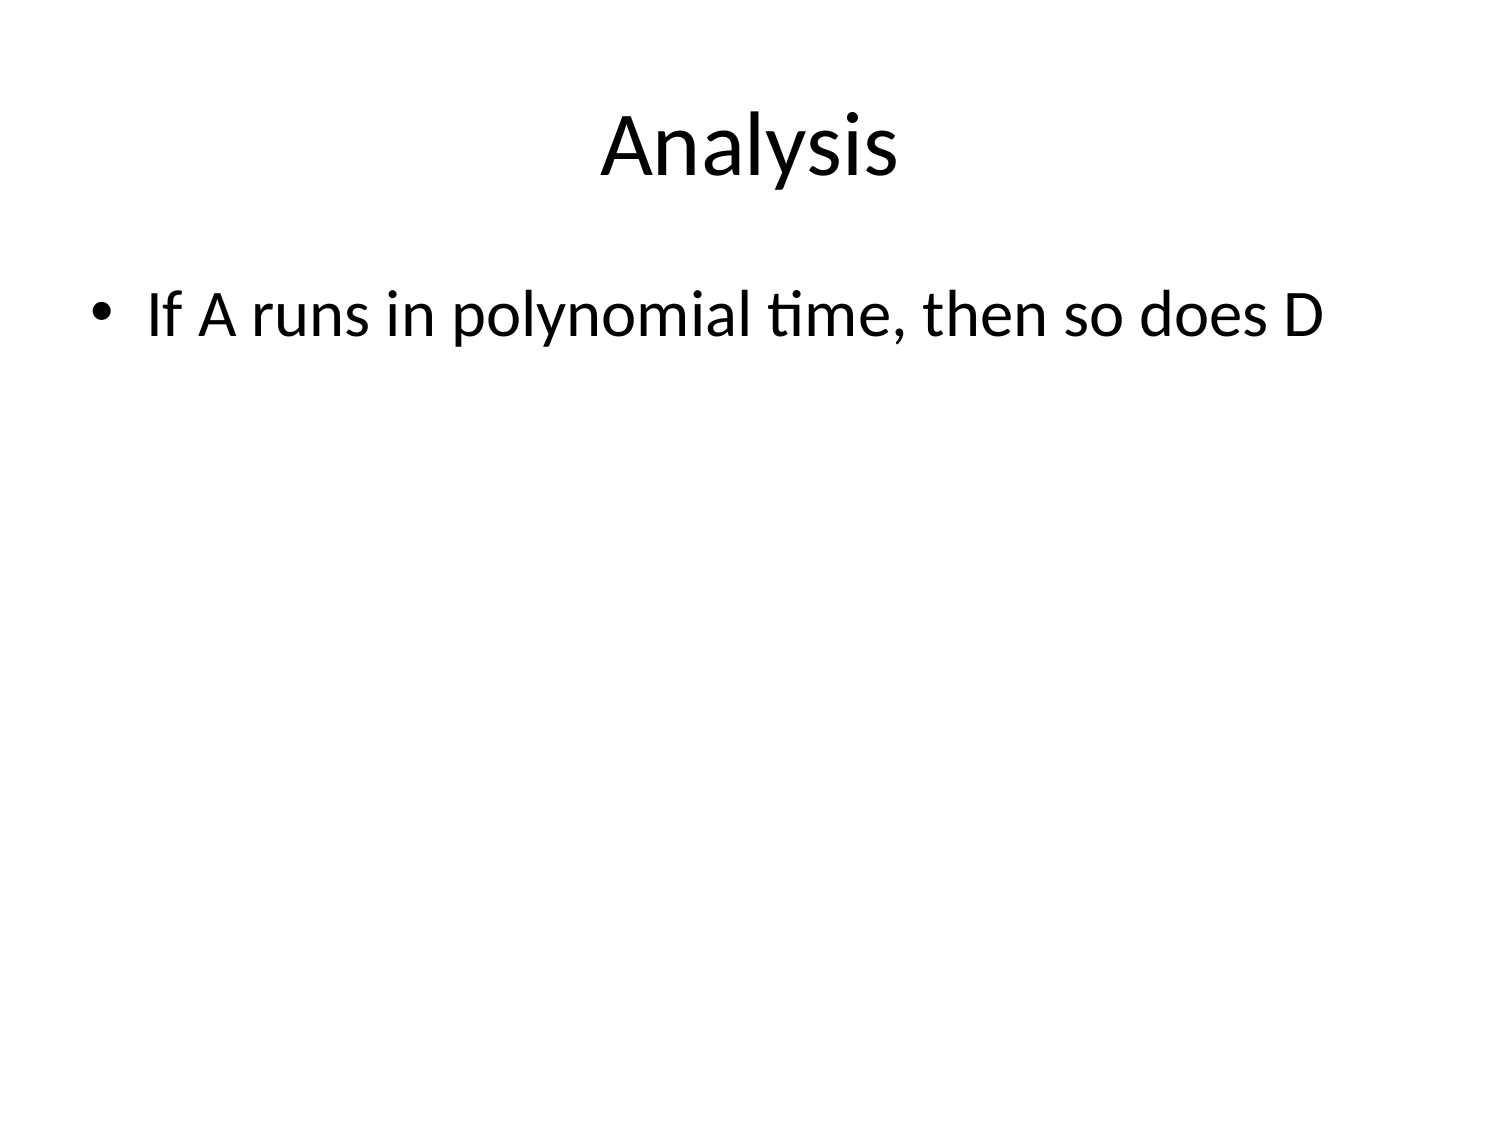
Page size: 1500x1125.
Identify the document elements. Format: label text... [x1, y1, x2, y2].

list If A runs in polynomial time, then so does D [75, 262, 1425, 1005]
title Analysis [75, 45, 1425, 233]
